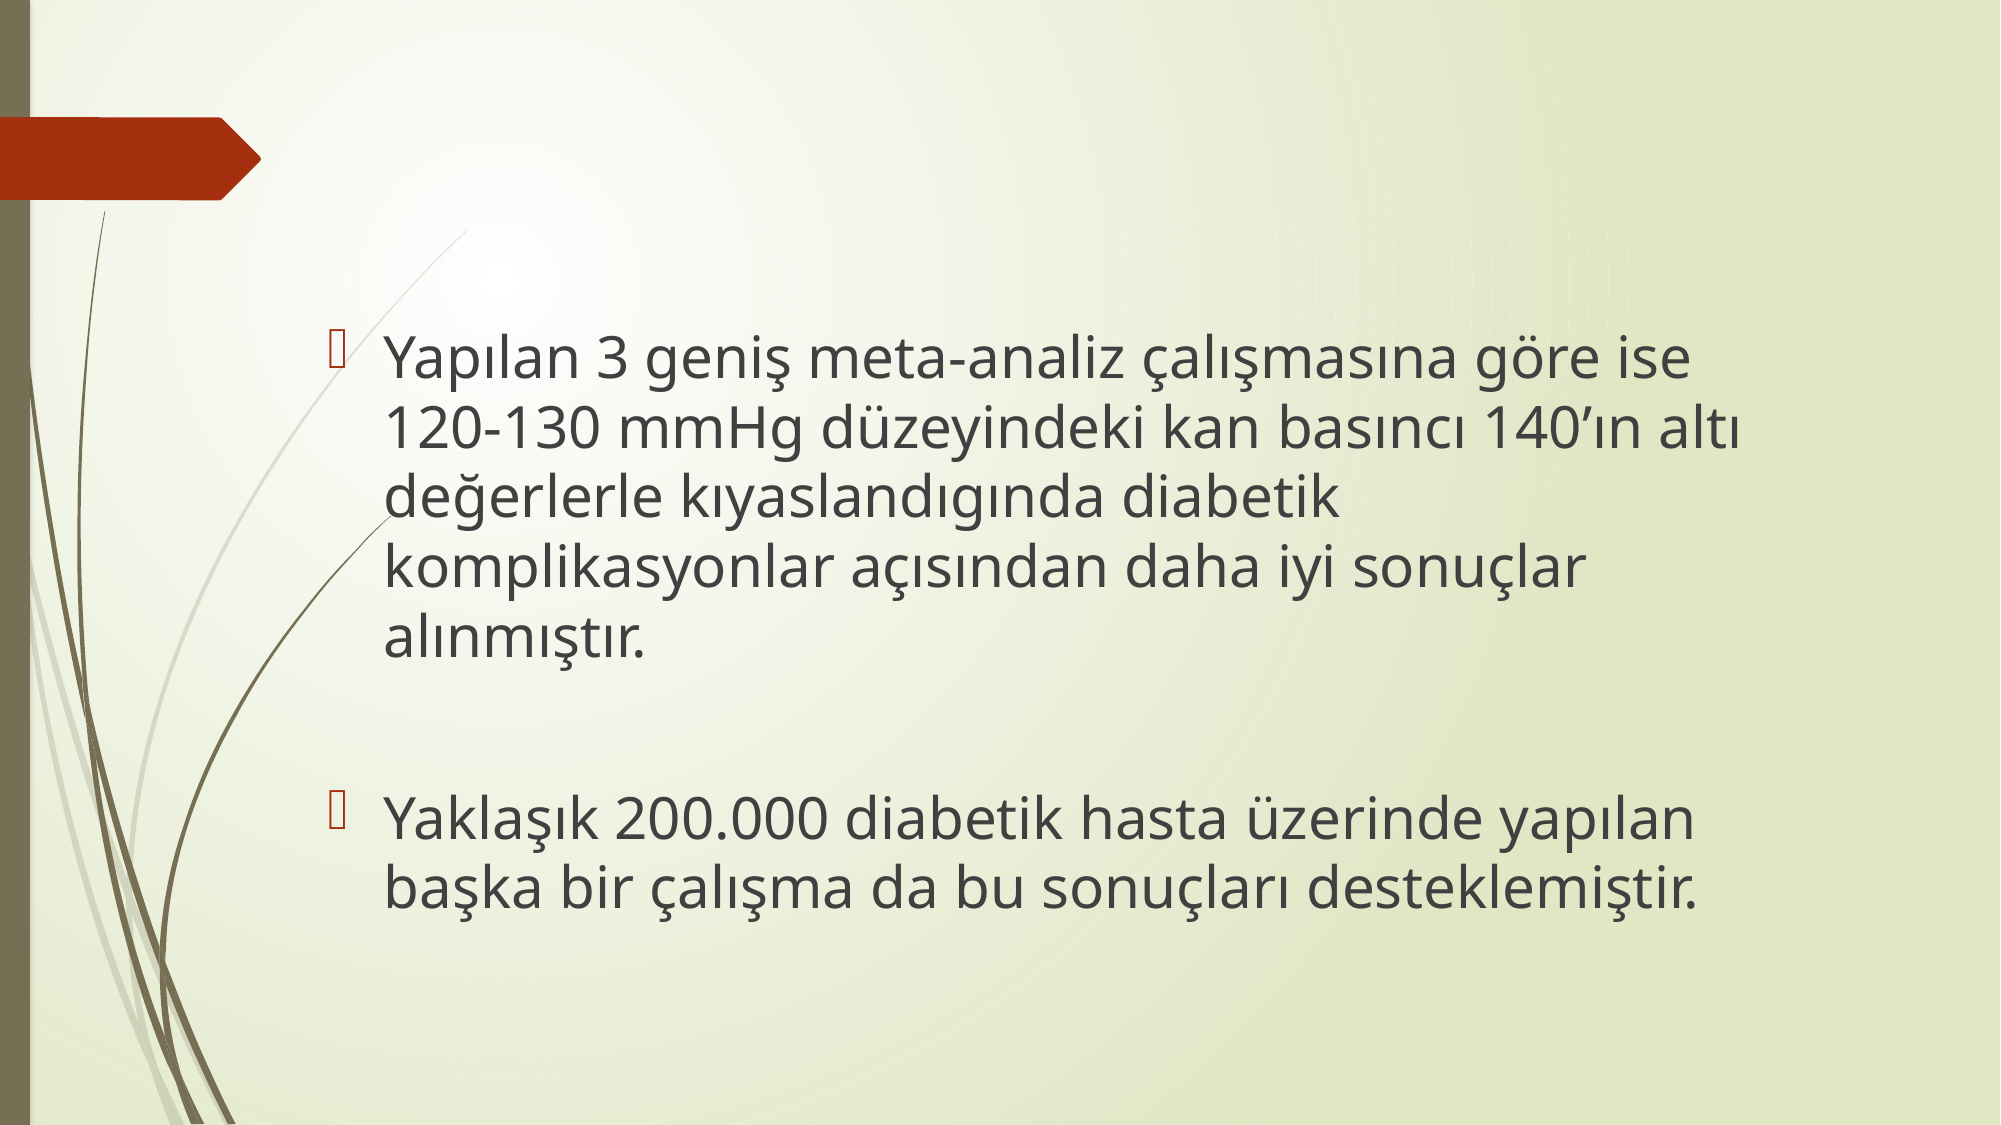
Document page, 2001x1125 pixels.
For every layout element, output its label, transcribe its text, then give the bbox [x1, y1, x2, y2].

list Yapılan 3 geniş meta-analiz çalışmasına göre ise 120-130 mmHg düzeyindeki kan basıncı 140’ın altı değerlerle kıyaslandıgında diabetik komplikasyonlar açısından daha iyi sonuçlar alınmıştır. Yaklaşık 200.000 diabetik hasta üzerinde yapılan başka bir çalışma da bu sonuçları desteklemiştir. [312, 312, 1775, 933]
